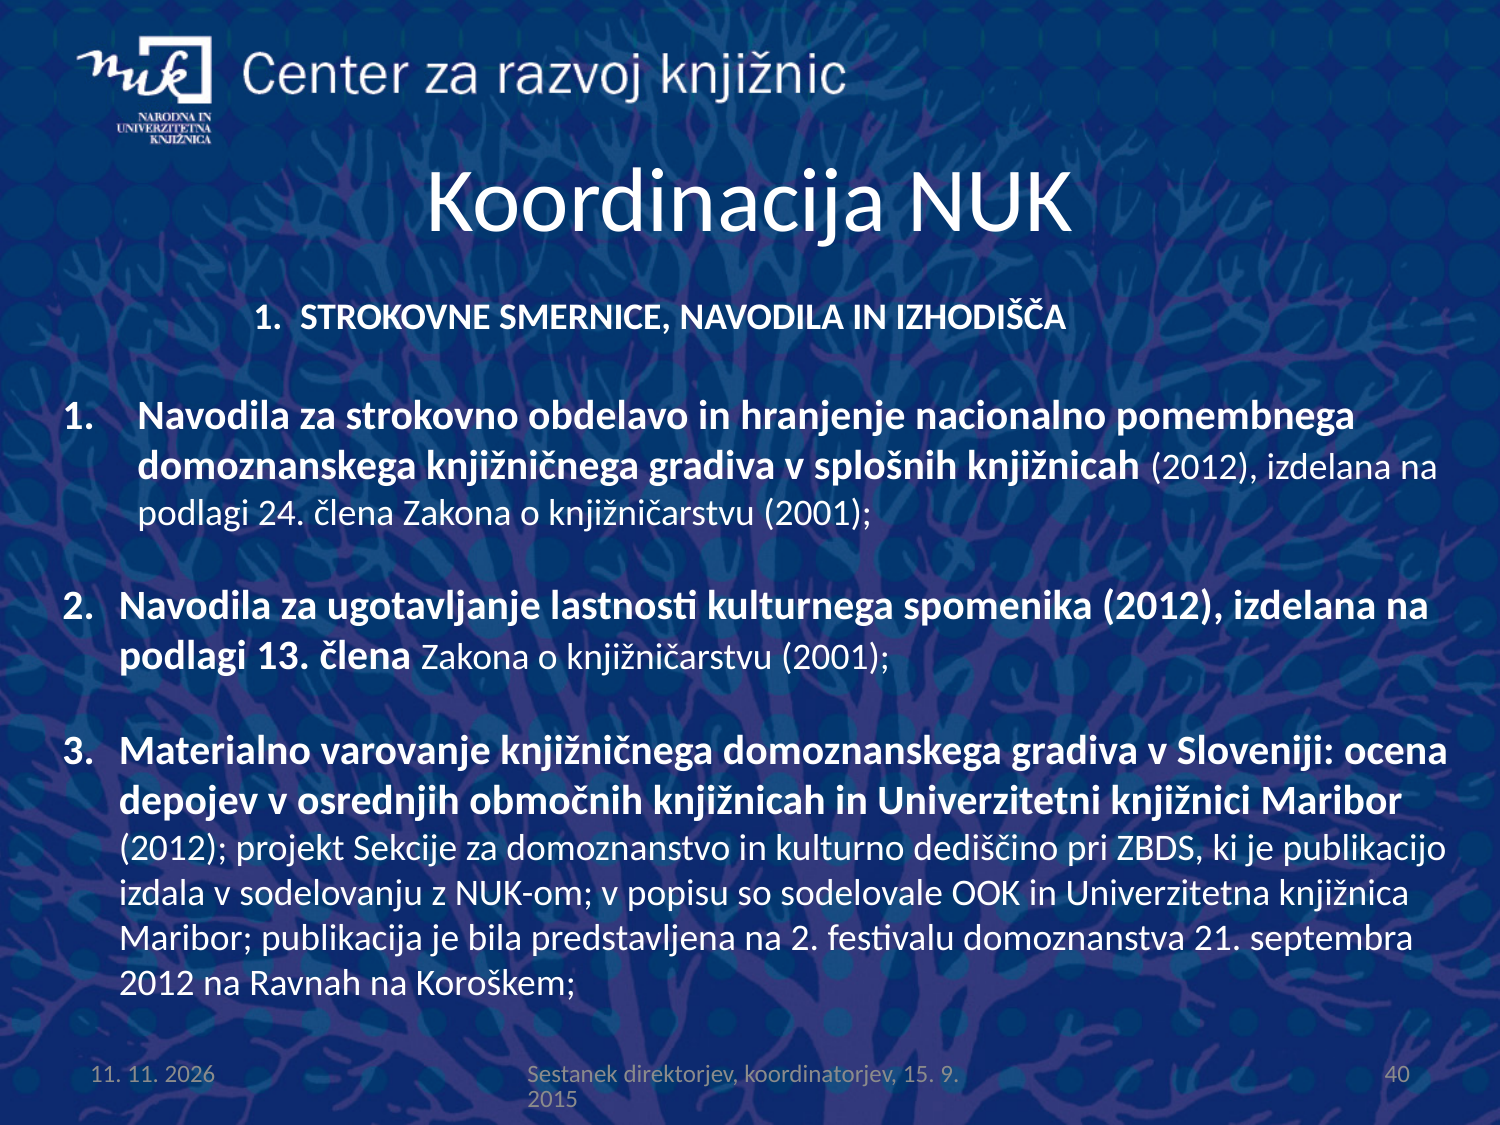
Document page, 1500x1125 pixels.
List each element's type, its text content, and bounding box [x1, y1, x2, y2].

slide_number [75, 1042, 425, 1103]
title Koordinacija NUK [75, 100, 1425, 289]
footer Sestanek direktorjev, koordinatorjev, 15. 9. 2015 [512, 1042, 988, 1103]
slide_number 40 [1074, 1042, 1425, 1103]
picture [0, 0, 1500, 1125]
text_box Navodila za strokovno obdelavo in hranjenje nacionalno pomembnega domoznanskega knjižničnega gradiva v splošnih knjižnicah (2012), izdelana na podlagi 24. člena Zakona o knjižničarstvu (2001); Navodila za ugotavljanje lastnosti kulturnega spomenika (2012), izdelana na podlagi 13. člena Zakona o knjižničarstvu (2001); Materialno varovanje knjižničnega domoznanskega gradiva v Sloveniji: ocena depojev v osrednjih območnih knjižnicah in Univerzitetni knjižnici Maribor (2012); projekt Sekcije za domoznanstvo in kulturno dediščino pri ZBDS, ki je publikacijo izdala v sodelovanju z NUK-om; v popisu so sodelovale OOK in Univerzitetna knjižnica Maribor; publikacija je bila predstavljena na 2. festivalu domoznanstva 21. septembra 2012 na Ravnah na Koroškem; [47, 380, 1471, 1010]
text_box STROKOVNE SMERNICE, NAVODILA IN IZHODIŠČA [163, 284, 1083, 345]
